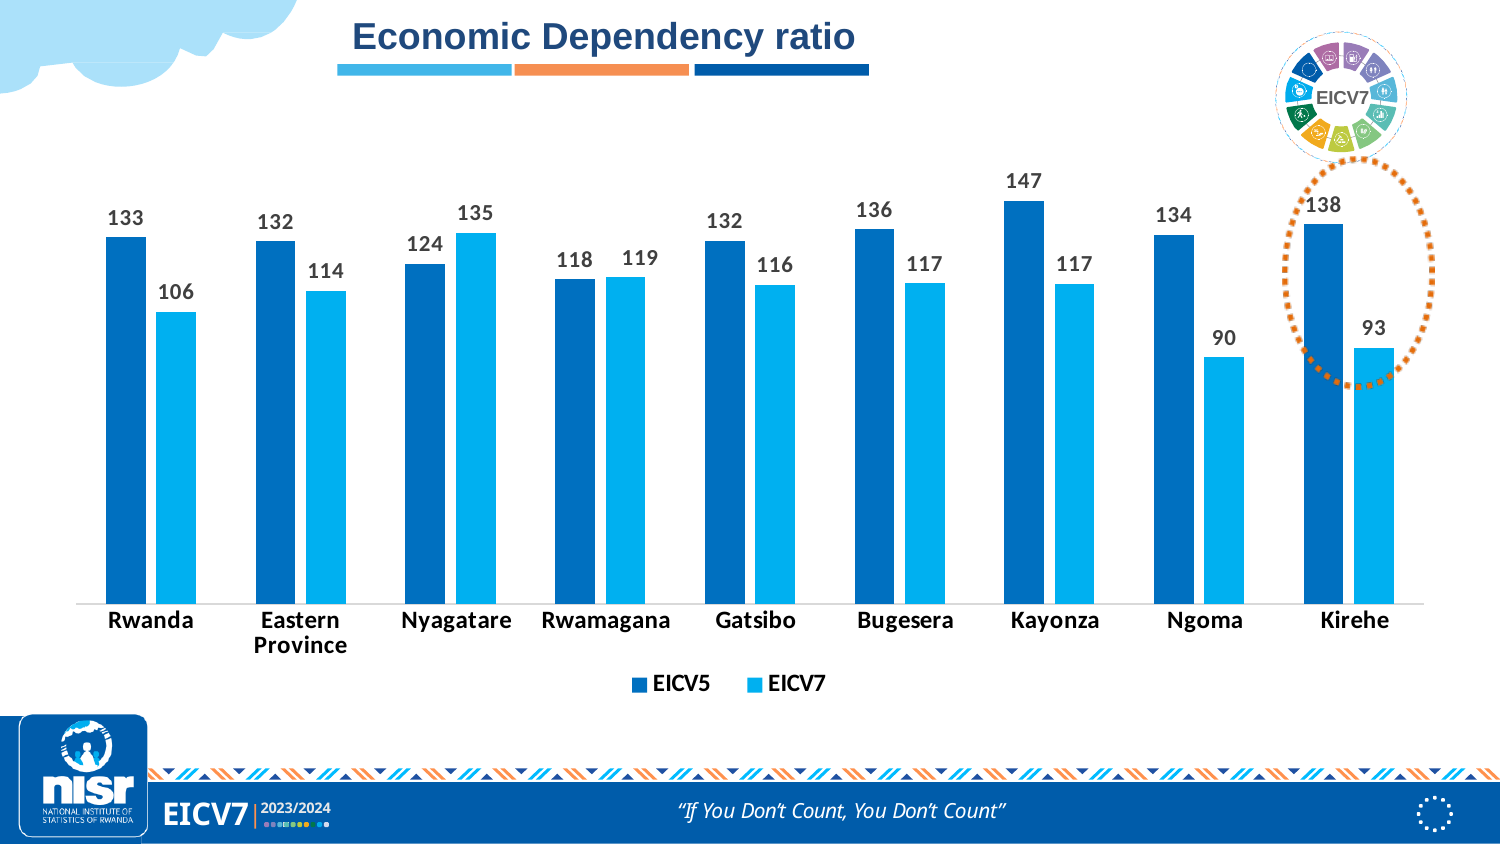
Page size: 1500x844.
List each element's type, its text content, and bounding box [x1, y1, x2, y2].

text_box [0, 713, 1500, 844]
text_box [337, 63, 870, 76]
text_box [1277, 112, 1285, 131]
chart [47, 153, 1452, 720]
text_box [0, 0, 297, 94]
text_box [1275, 31, 1408, 151]
text_box Economic Dependency ratio [337, 4, 1055, 65]
